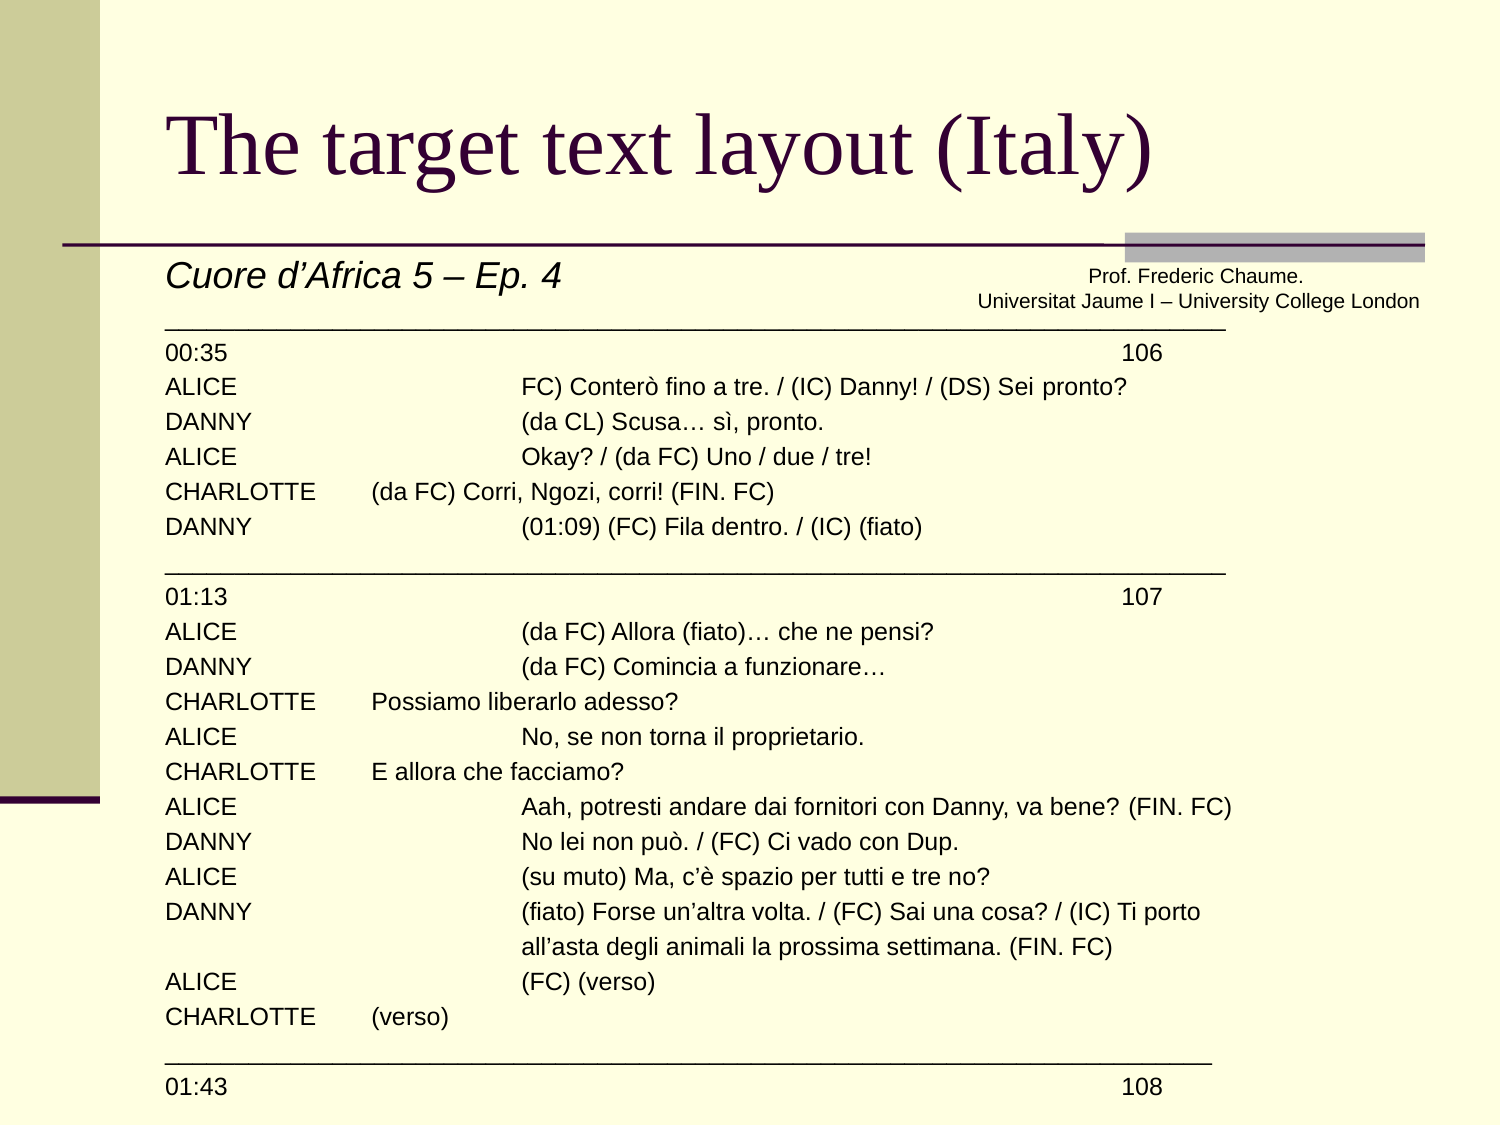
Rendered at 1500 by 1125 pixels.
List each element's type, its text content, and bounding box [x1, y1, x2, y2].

title The target text layout (Italy) [149, 45, 1426, 234]
list Cuore d’Africa 5 – Ep. 4 ____________________________________________________________________________ 00:35 106 ALICE FC) Conterò fino a tre. / (IC) Danny! / (DS) Sei pronto? DANNY (da CL) Scusa… sì, pronto. ALICE Okay? / (da FC) Uno / due / tre! CHARLOTTE (da FC) Corri, Ngozi, corri! (FIN. FC) DANNY (01:09) (FC) Fila dentro. / (IC) (fiato) ____________________________________________________________________________ 01:13 107 ALICE (da FC) Allora (fiato)… che ne pensi? DANNY (da FC) Comincia a funzionare… CHARLOTTE Possiamo liberarlo adesso? ALICE No, se non torna il proprietario. CHARLOTTE E allora che facciamo? ALICE Aah, potresti andare dai fornitori con Danny, va bene? (FIN. FC) DANNY No lei non può. / (FC) Ci vado con Dup. ALICE (su muto) Ma, c’è spazio per tutti e tre no? DANNY (fiato) Forse un’altra volta. / (FC) Sai una cosa? / (IC) Ti porto all’asta degli animali la prossima settimana. (FIN. FC) ALICE (FC) (verso) CHARLOTTE (verso) ___________________________________________________________________________ 01:43 108 [149, 243, 1426, 1125]
footer Prof. Frederic Chaume. Universitat Jaume I – University College London [938, 255, 1460, 327]
